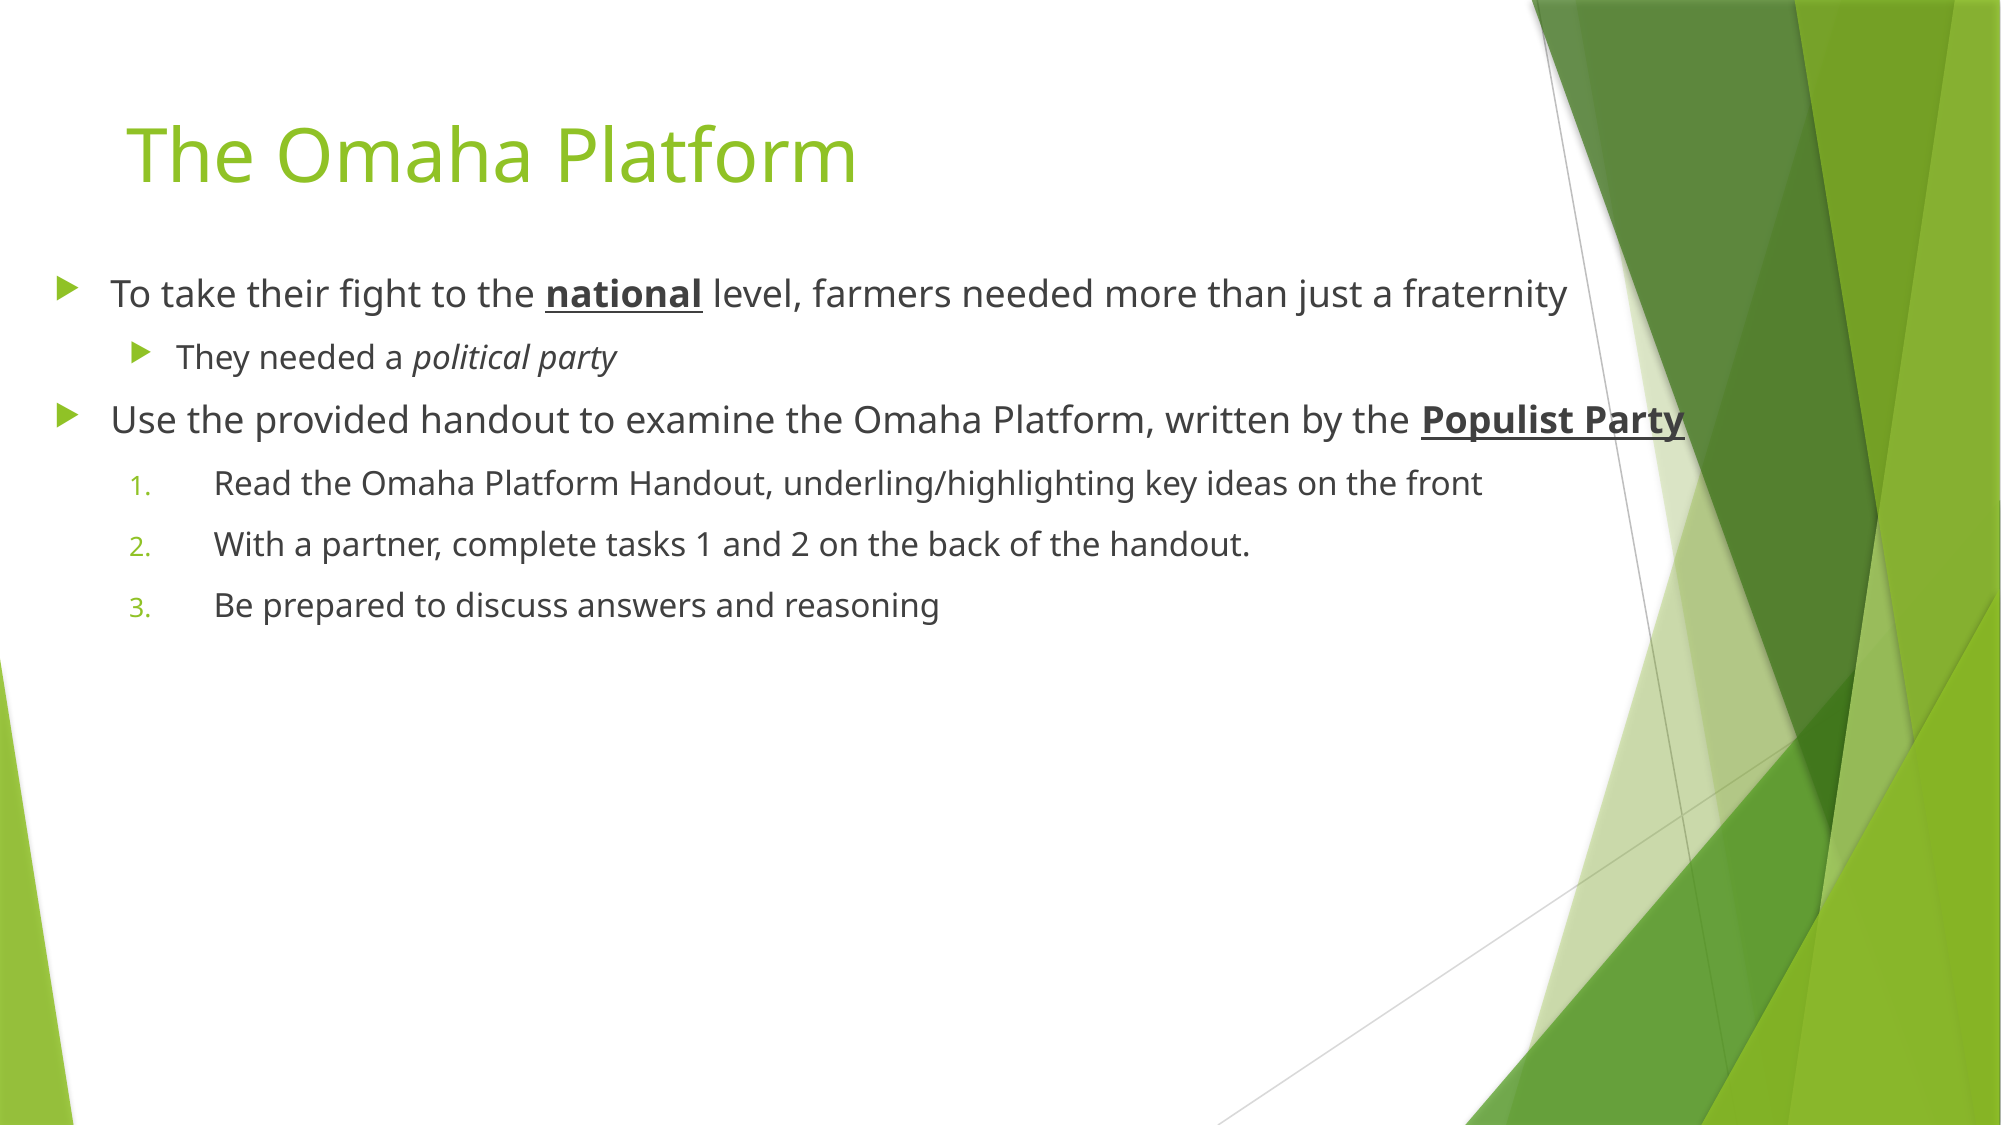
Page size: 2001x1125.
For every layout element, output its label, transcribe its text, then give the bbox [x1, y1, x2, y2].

title The Omaha Platform [111, 99, 1522, 262]
list To take their fight to the national level, farmers needed more than just a fraternity They needed a political party Use the provided handout to examine the Omaha Platform, written by the Populist Party Read the Omaha Platform Handout, underling/highlighting key ideas on the front With a partner, complete tasks 1 and 2 on the back of the handout. Be prepared to discuss answers and reasoning [39, 262, 1718, 1100]
